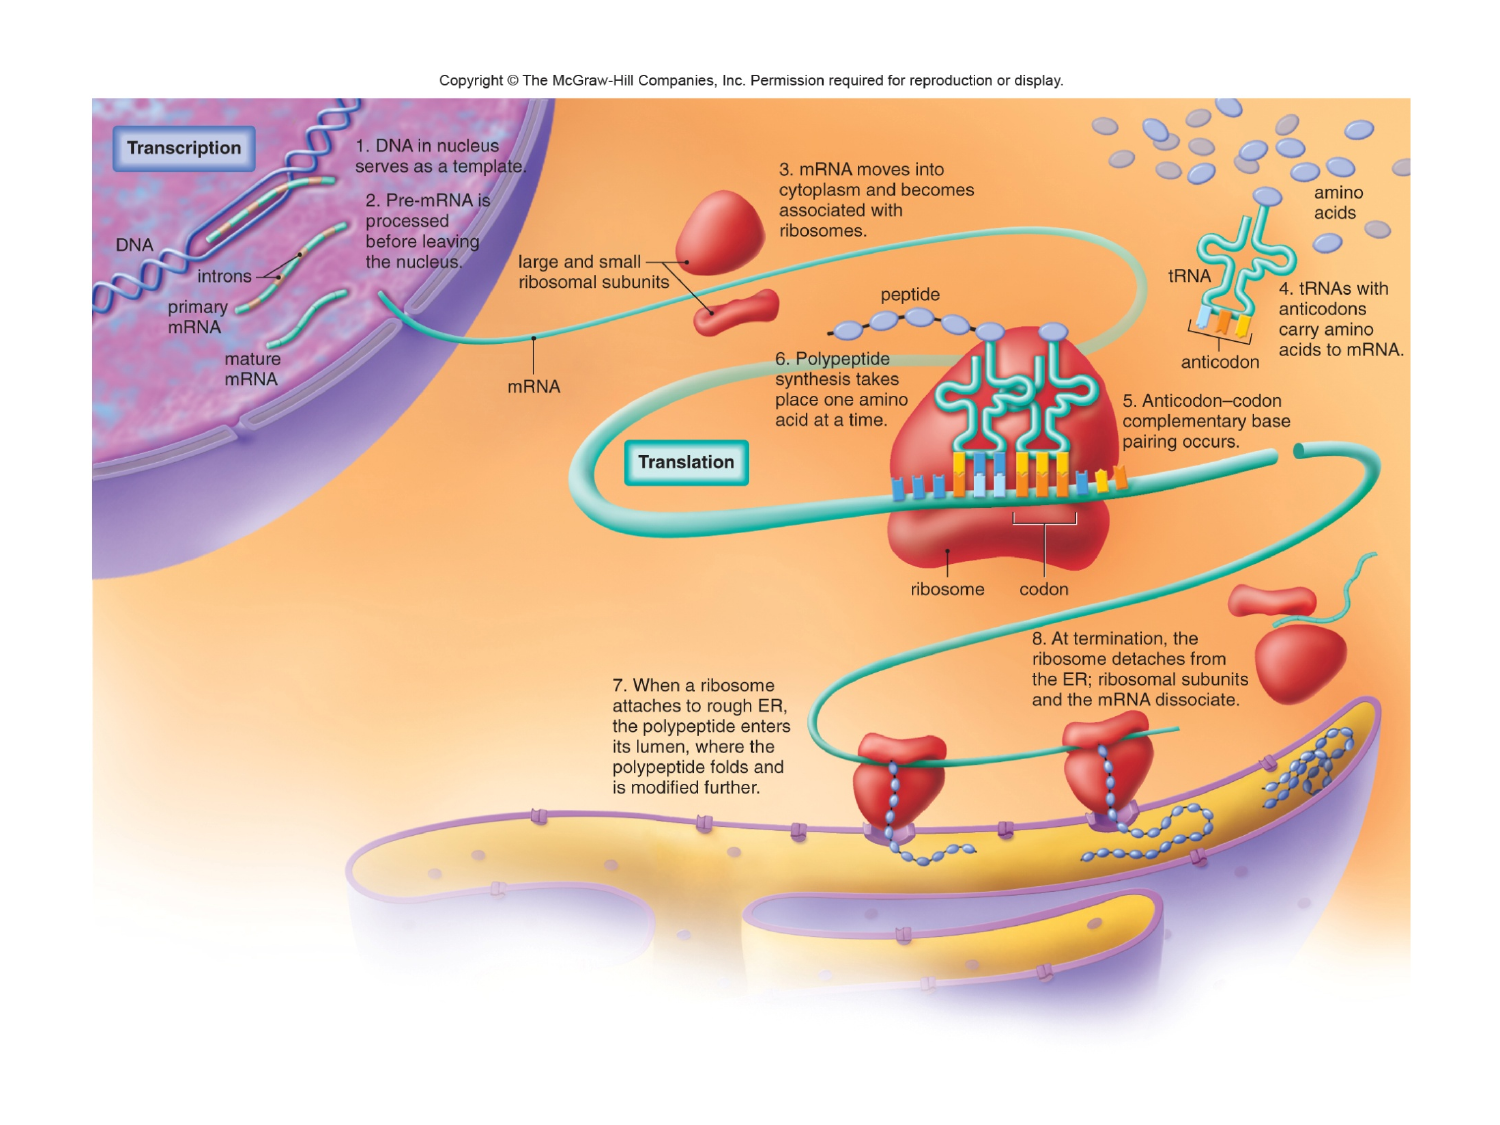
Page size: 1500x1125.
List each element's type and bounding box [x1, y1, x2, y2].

picture [89, 73, 1413, 1054]
